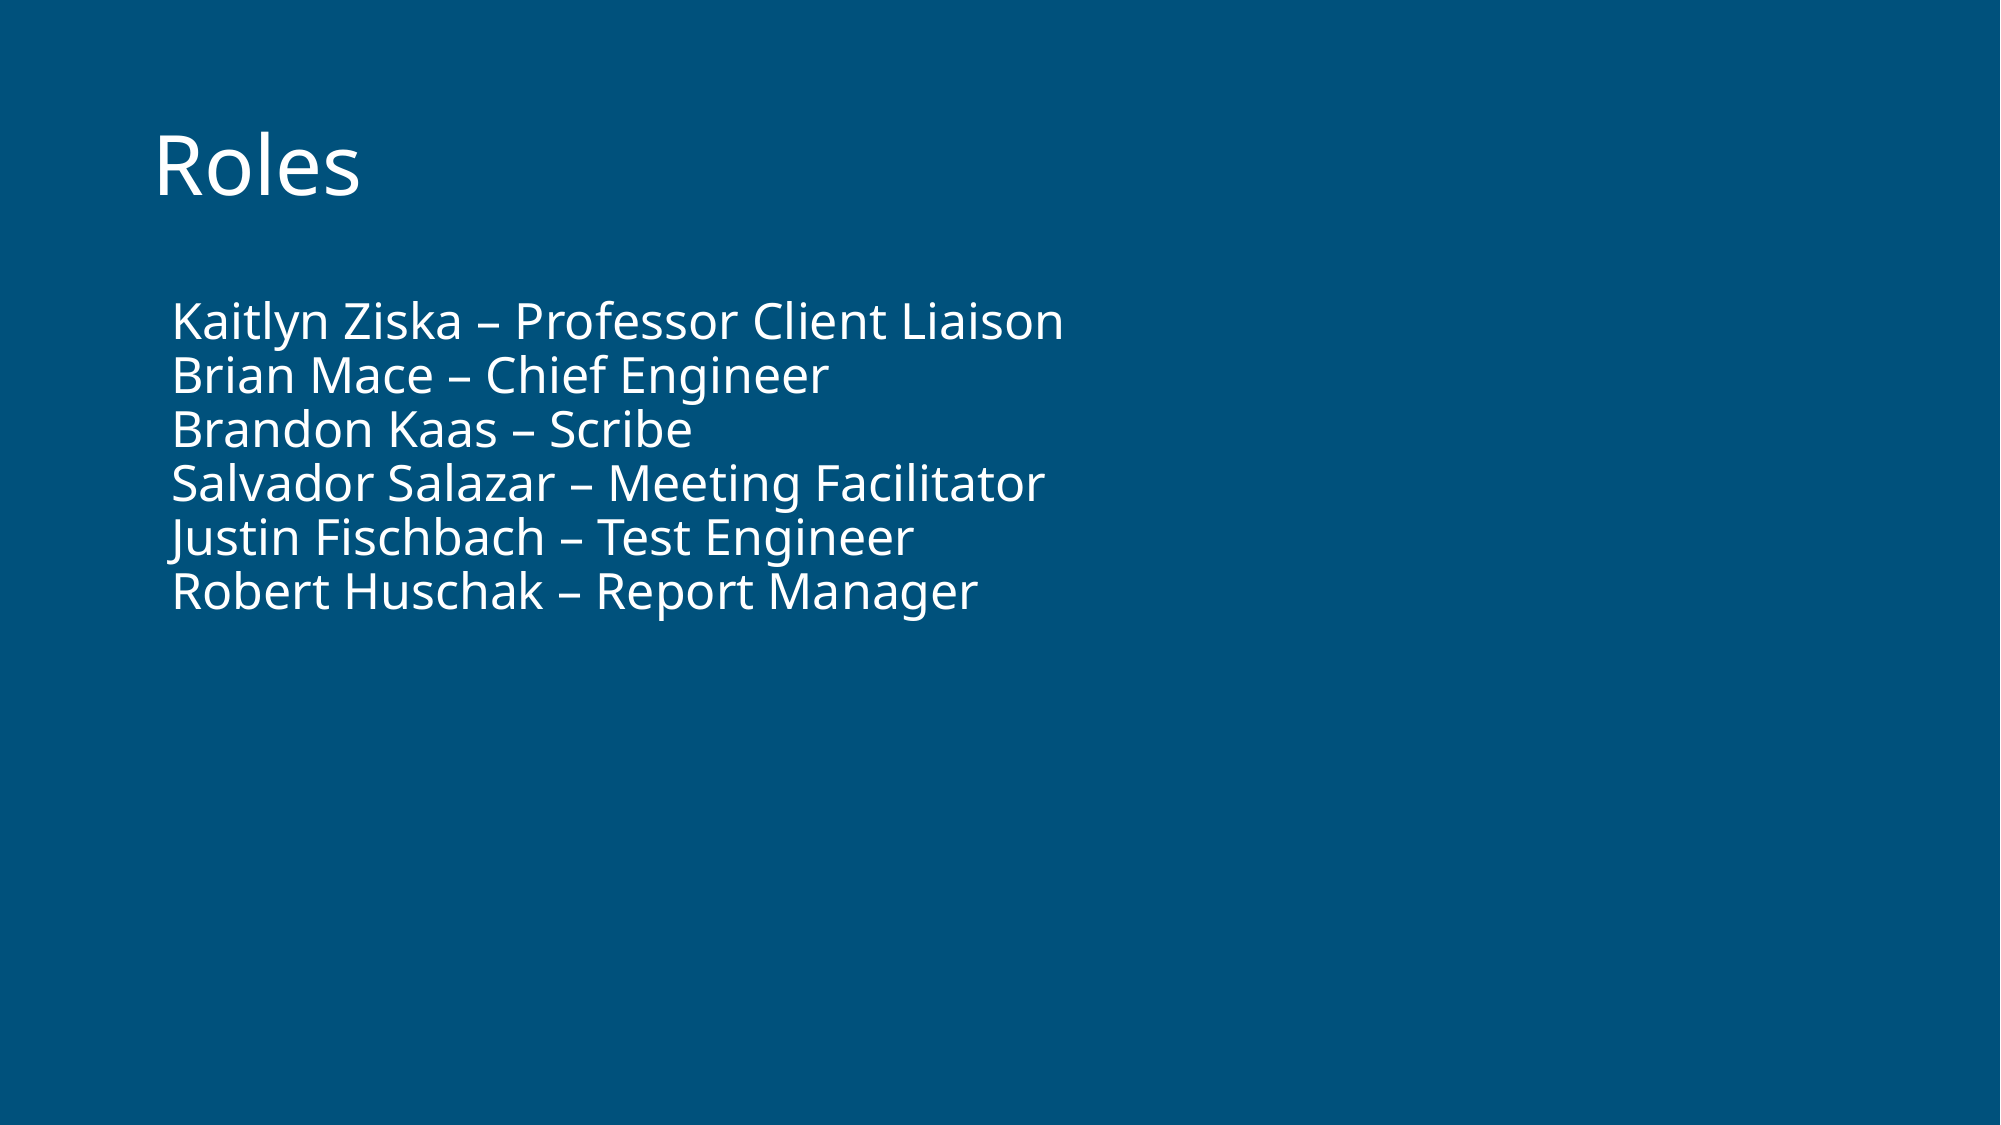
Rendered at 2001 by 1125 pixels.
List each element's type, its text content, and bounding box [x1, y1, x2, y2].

title Roles [137, 59, 1863, 228]
list Kaitlyn Ziska – Professor Client Liaison Brian Mace – Chief Engineer Brandon Kaas – Scribe Salvador Salazar – Meeting Facilitator Justin Fischbach – Test Engineer Robert Huschak – Report Manager [137, 228, 1863, 943]
